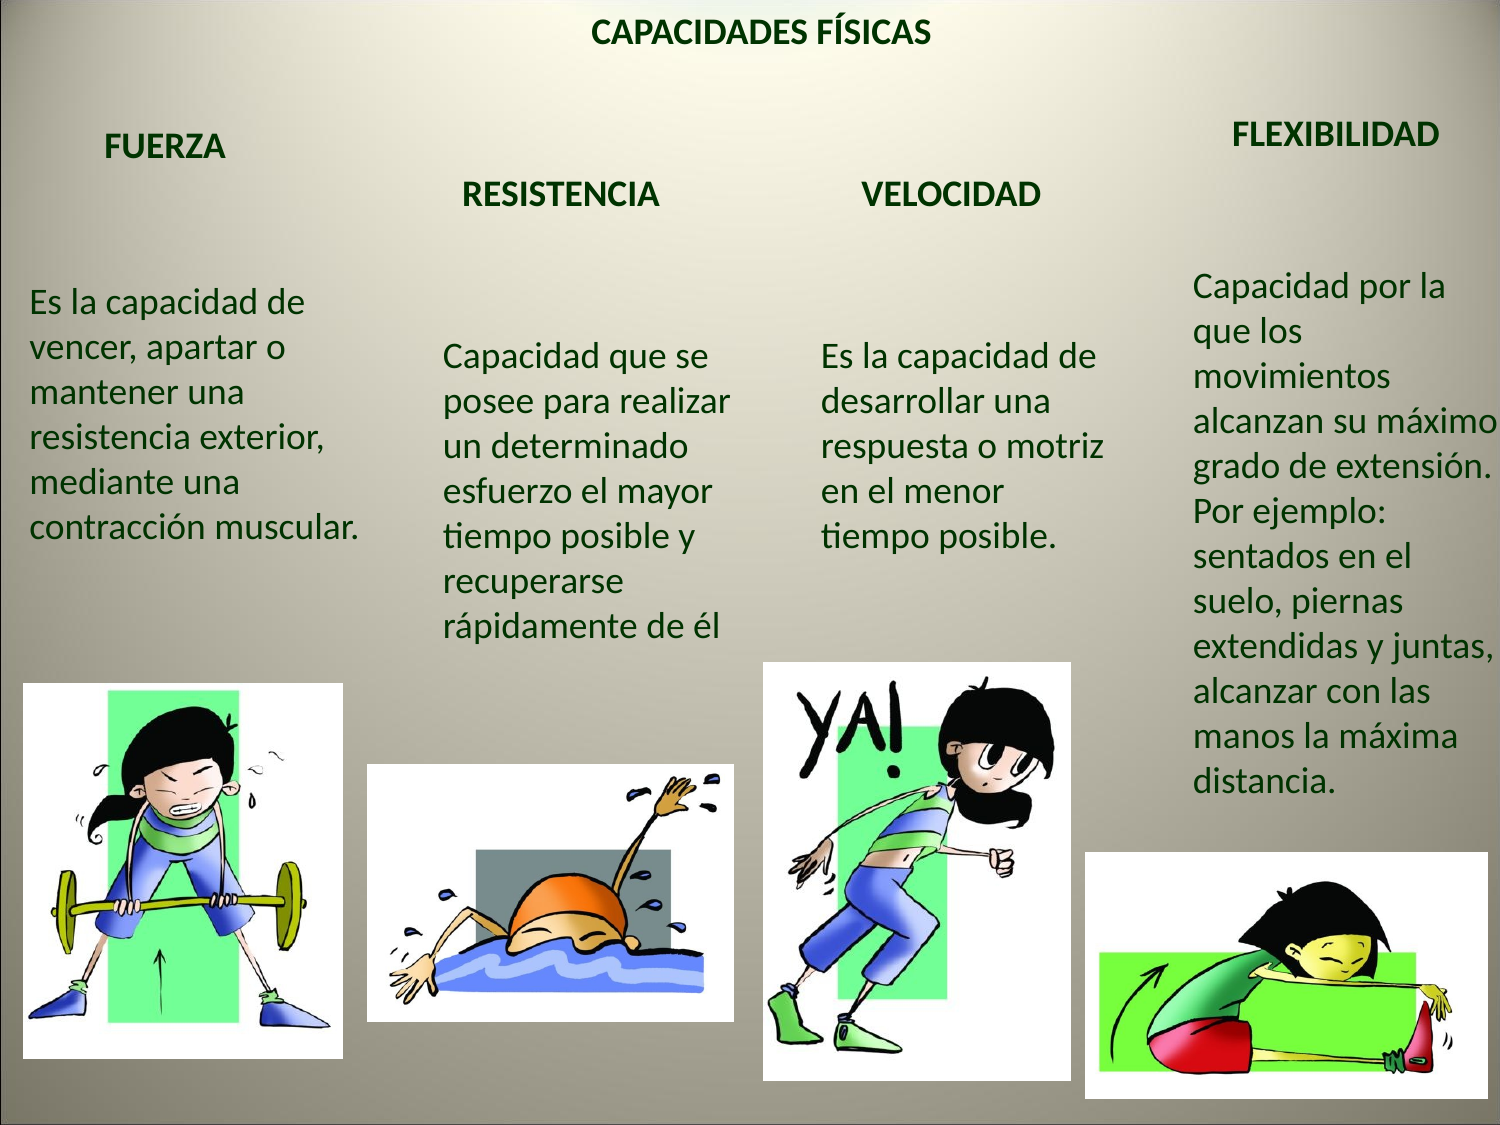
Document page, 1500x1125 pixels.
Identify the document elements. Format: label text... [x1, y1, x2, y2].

text_box RESISTENCIA [462, 168, 661, 214]
text_box Capacidad por la que los movimientos alcanzan su máximo grado de extensión. Por ejemplo: sentados en el suelo, piernas extendidas y juntas, alcanzar con las manos la máxima distancia. [1192, 260, 1500, 802]
text_box CAPACIDADES FÍSICAS [230, 0, 1294, 60]
text_box Es la capacidad de desarrollar una respuesta o motriz en el menor tiempo posible. [820, 330, 1117, 556]
text_box FLEXIBILIDAD [1232, 109, 1441, 155]
text_box Capacidad que se posee para realizar un determinado esfuerzo el mayor tiempo posible y recuperarse rápidamente de él [442, 330, 762, 646]
text_box FUERZA [104, 121, 227, 167]
picture [0, 0, 1500, 1125]
text_box Es la capacidad de vencer, apartar o mantener una resistencia exterior, mediante una contracción muscular. [29, 276, 396, 547]
text_box VELOCIDAD [861, 168, 1042, 214]
